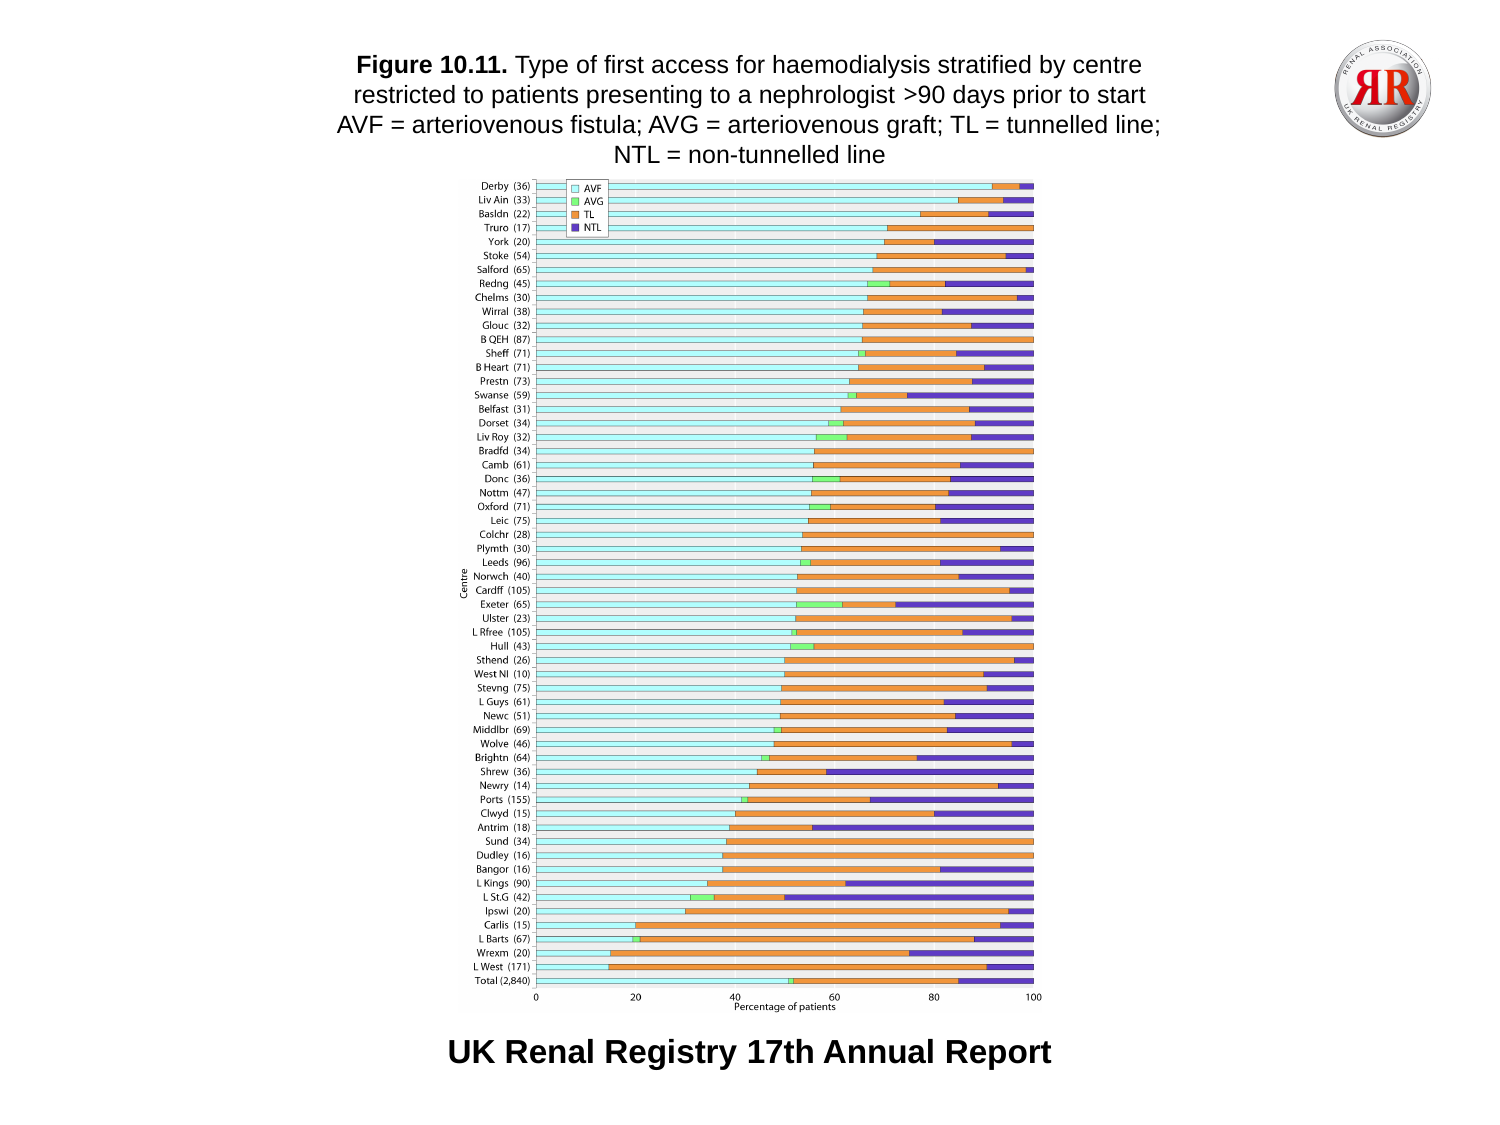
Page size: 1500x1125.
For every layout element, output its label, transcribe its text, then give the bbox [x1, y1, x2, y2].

picture [1328, 30, 1440, 150]
text_box UK Renal Registry 17th Annual Report [432, 1023, 1067, 1078]
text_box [318, 41, 1182, 1013]
